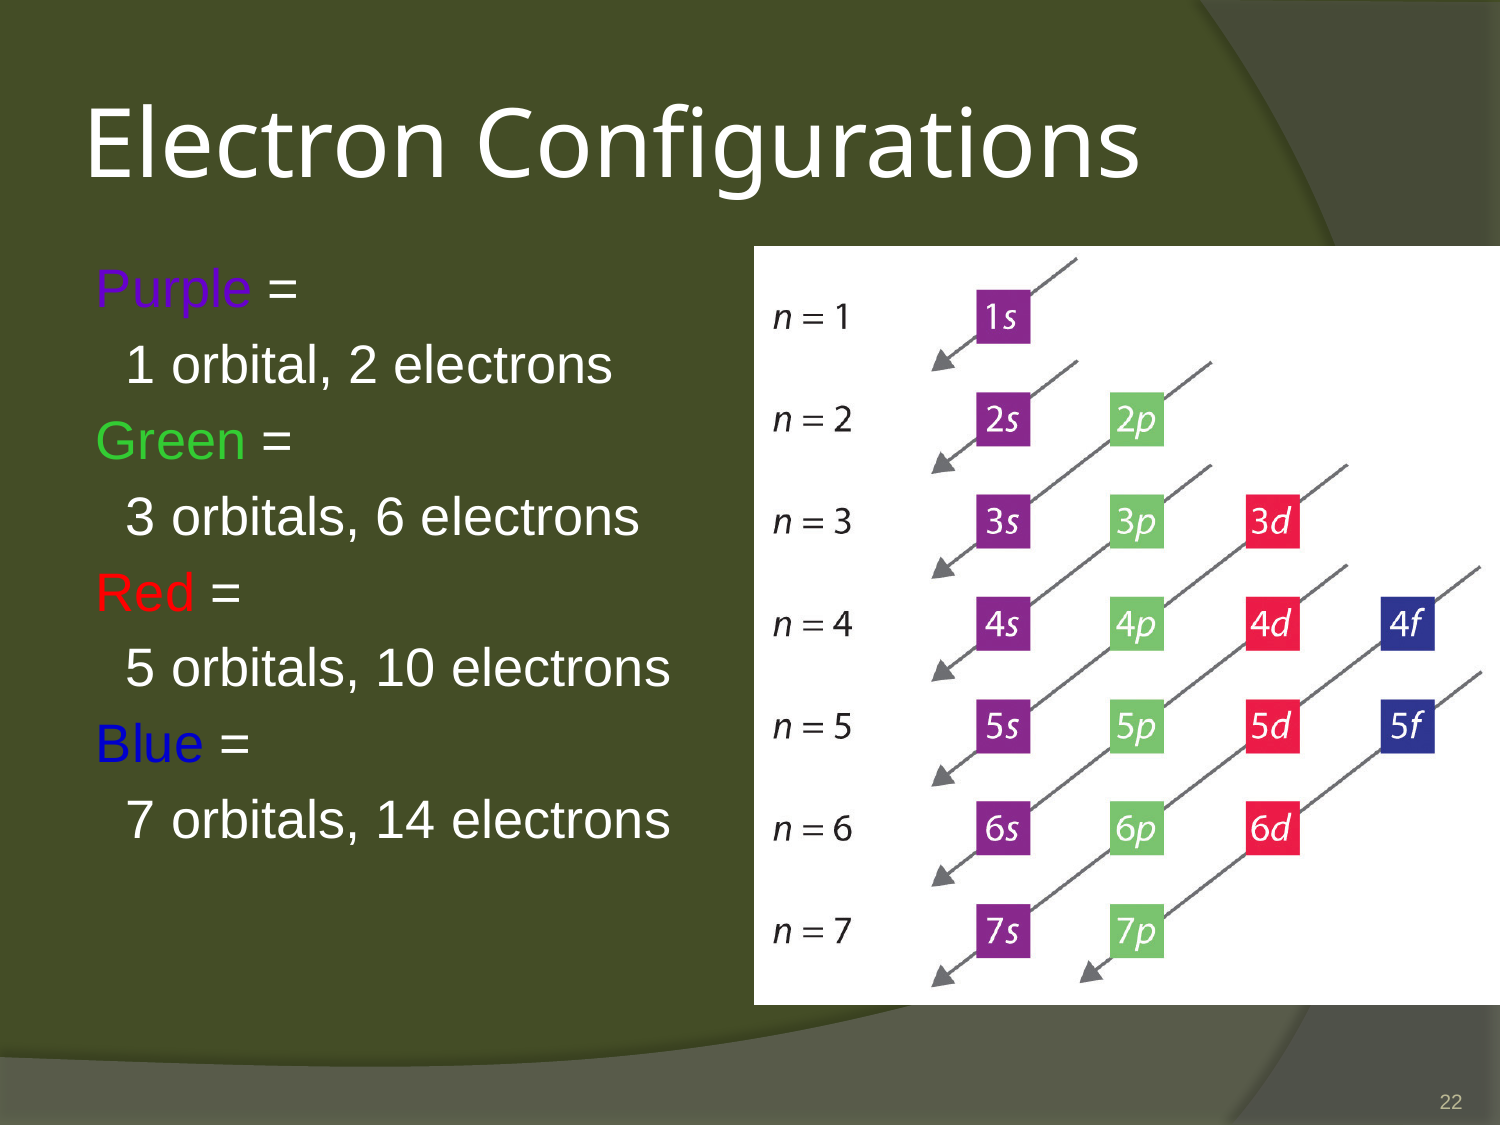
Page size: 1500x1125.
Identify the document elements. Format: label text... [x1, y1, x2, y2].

picture [754, 246, 1500, 1006]
slide_number 22 [1337, 1053, 1463, 1114]
title Electron Configurations [75, 45, 1300, 233]
list Purple = 1 orbital, 2 electrons Green = 3 orbitals, 6 electrons Red = 5 orbitals, 10 electrons Blue = 7 orbitals, 14 electrons [75, 246, 745, 1005]
